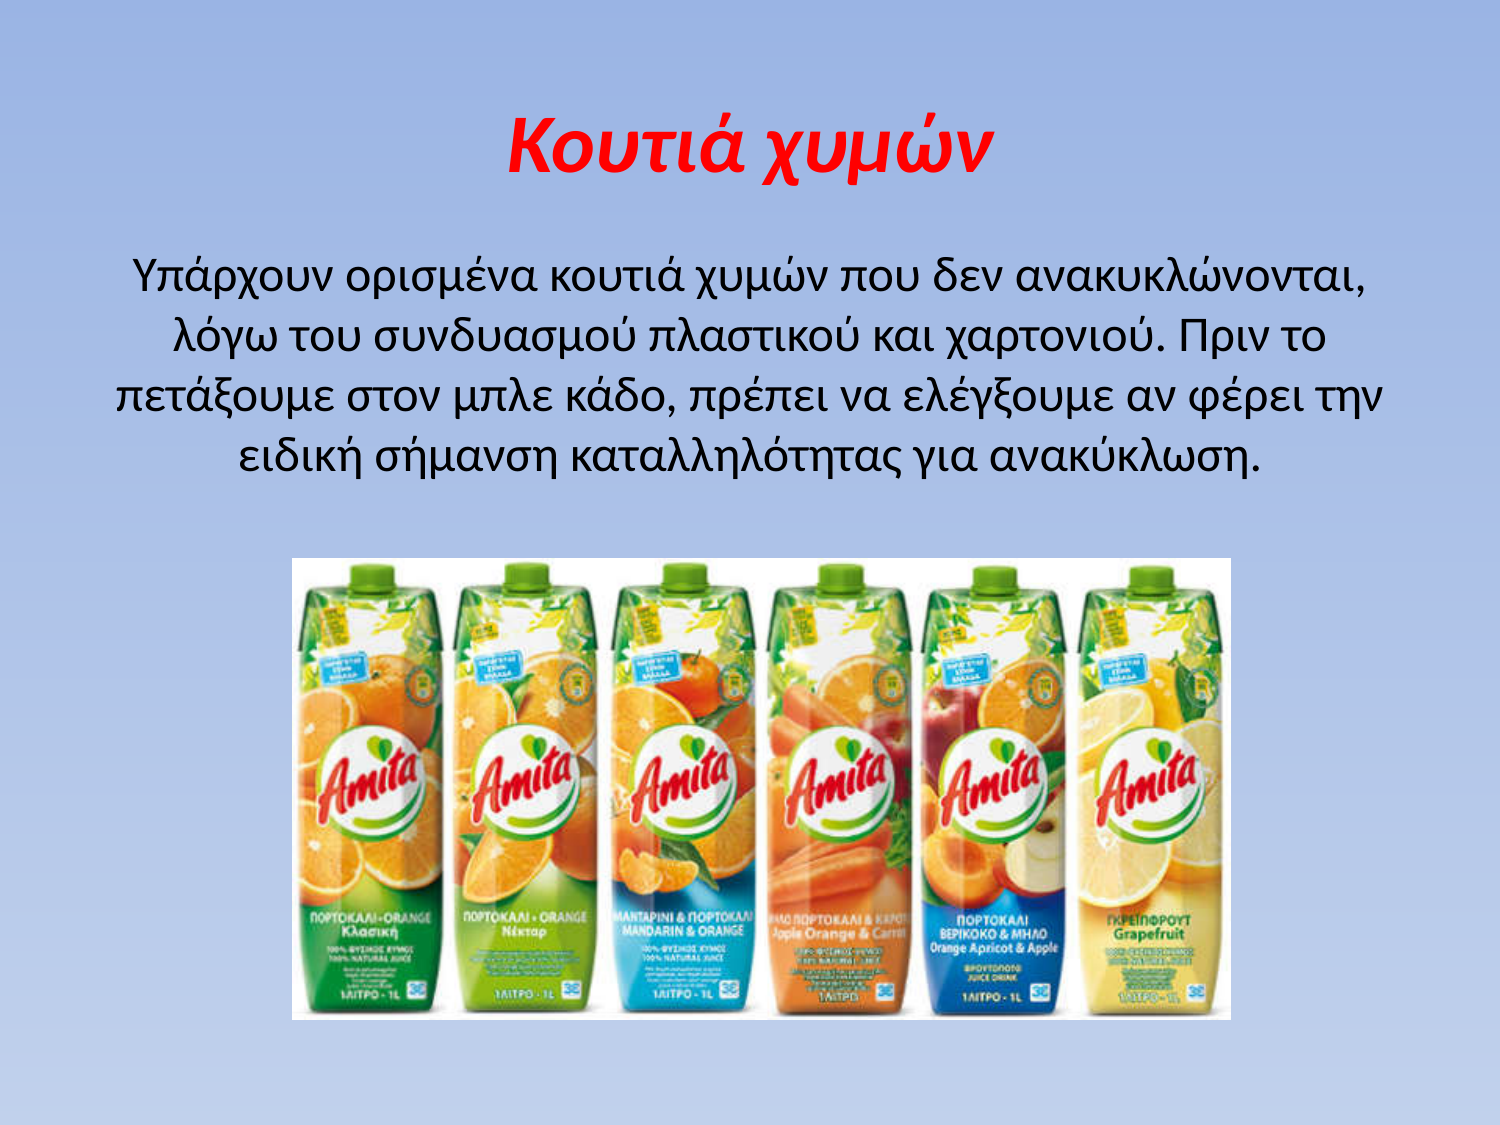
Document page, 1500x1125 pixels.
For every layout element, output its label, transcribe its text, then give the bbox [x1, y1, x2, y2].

text_box Υπάρχουν ορισμένα κουτιά χυμών που δεν ανακυκλώνονται, λόγω του συνδυασμού πλαστικού και χαρτονιού. Πριν το πετάξουμε στον μπλε κάδο, πρέπει να ελέγξουμε αν φέρει την ειδική σήμανση καταλληλότητας για ανακύκλωση. [93, 234, 1407, 535]
picture [292, 558, 1231, 1020]
title Κουτιά χυμών [75, 45, 1425, 233]
